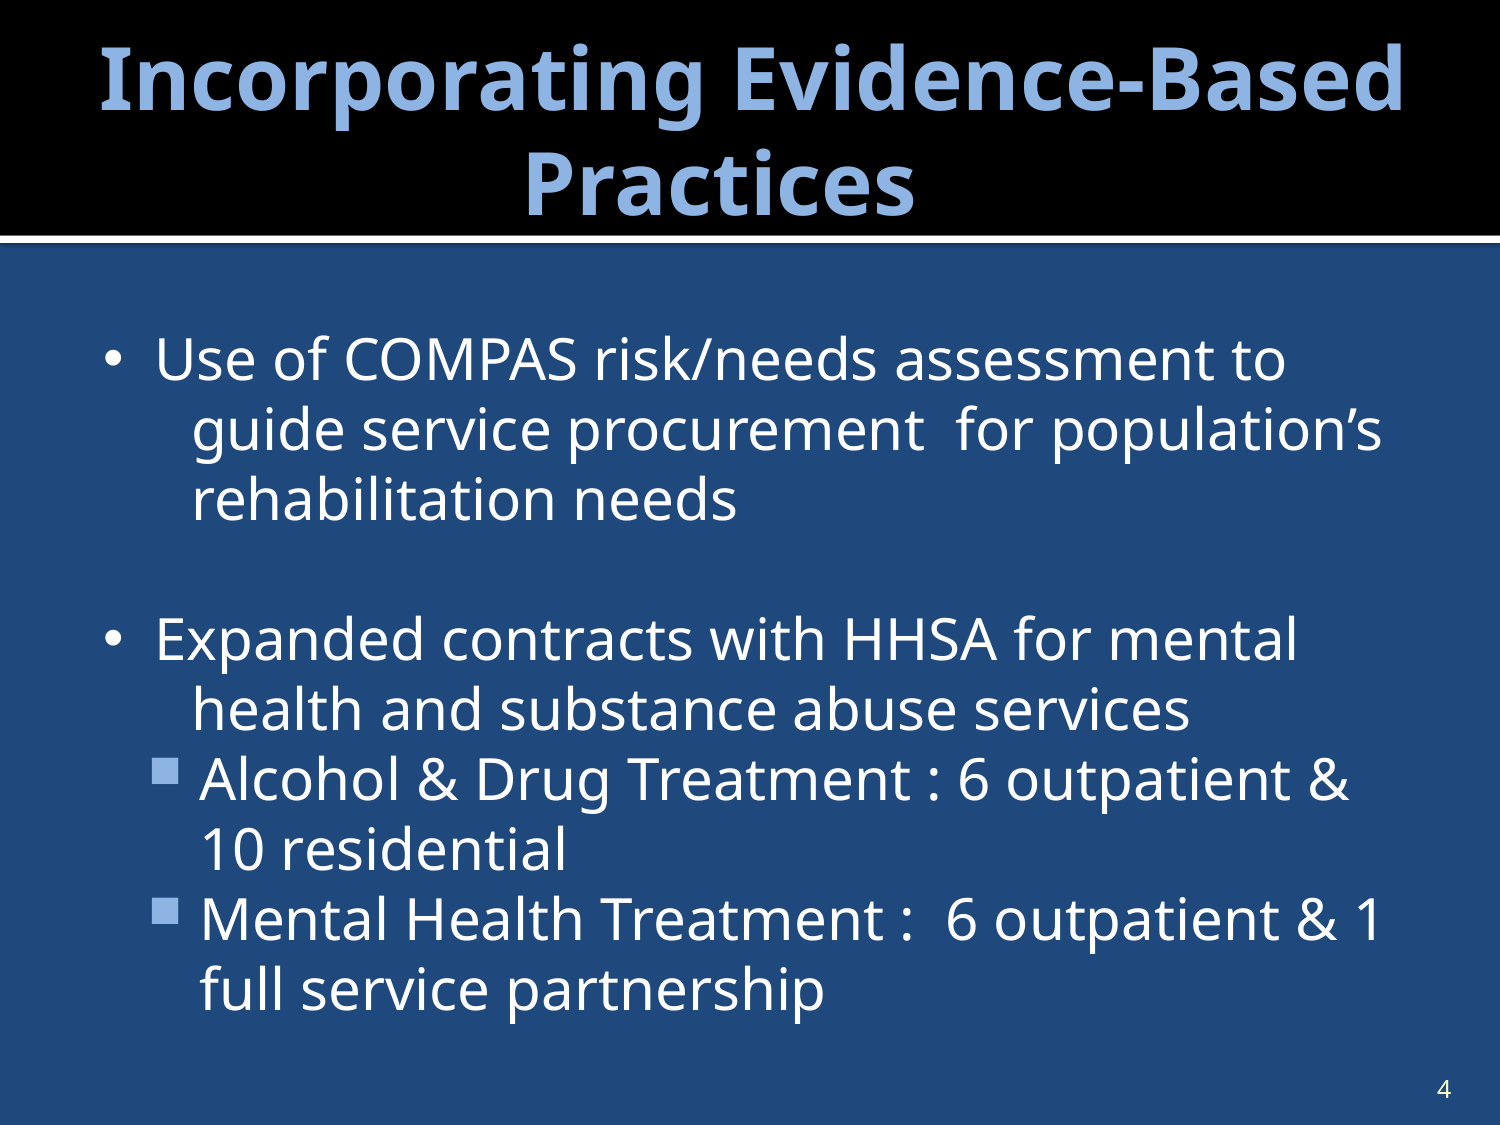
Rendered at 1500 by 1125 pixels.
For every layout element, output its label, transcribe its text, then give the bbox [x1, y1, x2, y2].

text_box Use of COMPAS risk/needs assessment to guide service procurement for population’s rehabilitation needs Expanded contracts with HHSA for mental health and substance abuse services Alcohol & Drug Treatment : 6 outpatient & 10 residential Mental Health Treatment : 6 outpatient & 1 full service partnership [74, 237, 1438, 1088]
slide_number 4 [1345, 1062, 1467, 1108]
title Incorporating Evidence-Based Practices [75, 25, 1425, 231]
